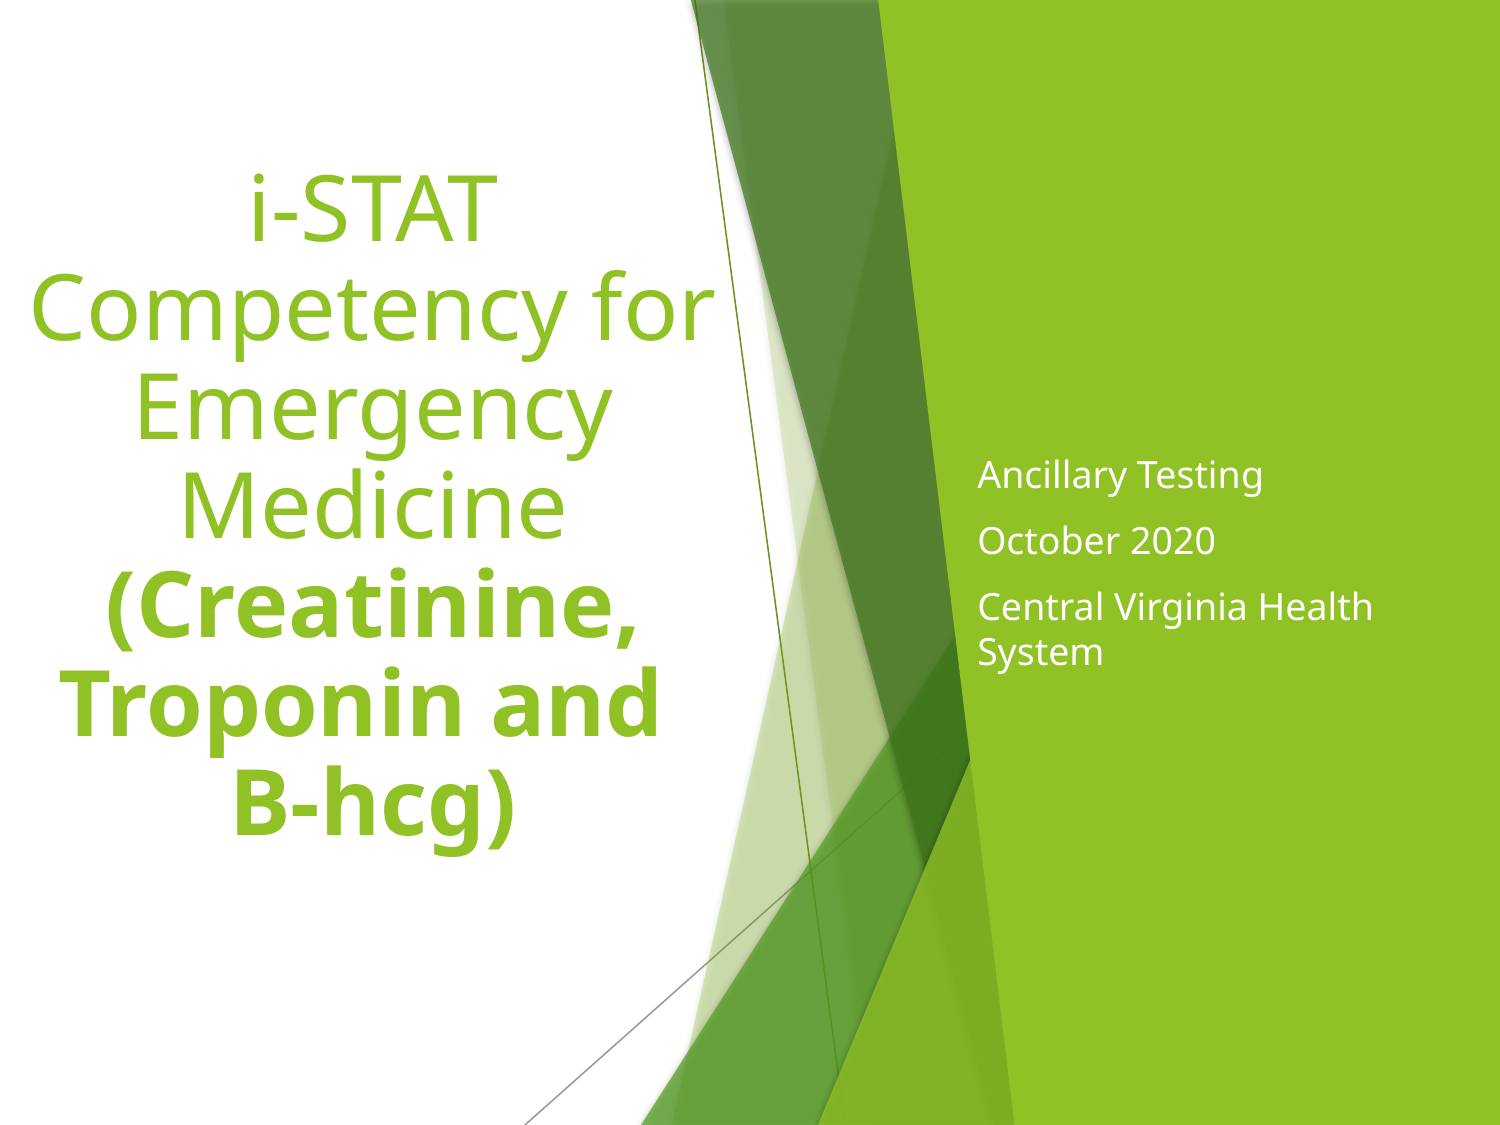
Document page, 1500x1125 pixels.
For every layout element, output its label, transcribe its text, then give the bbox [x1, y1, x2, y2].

title i-STAT Competency for Emergency Medicine (Creatinine, Troponin and B-hcg) [0, 1, 520, 1125]
subtitle Ancillary Testing October 2020 Central Virginia Health System [1116, 411, 1406, 712]
text_box [1113, 0, 1500, 1125]
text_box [524, 0, 1112, 1125]
